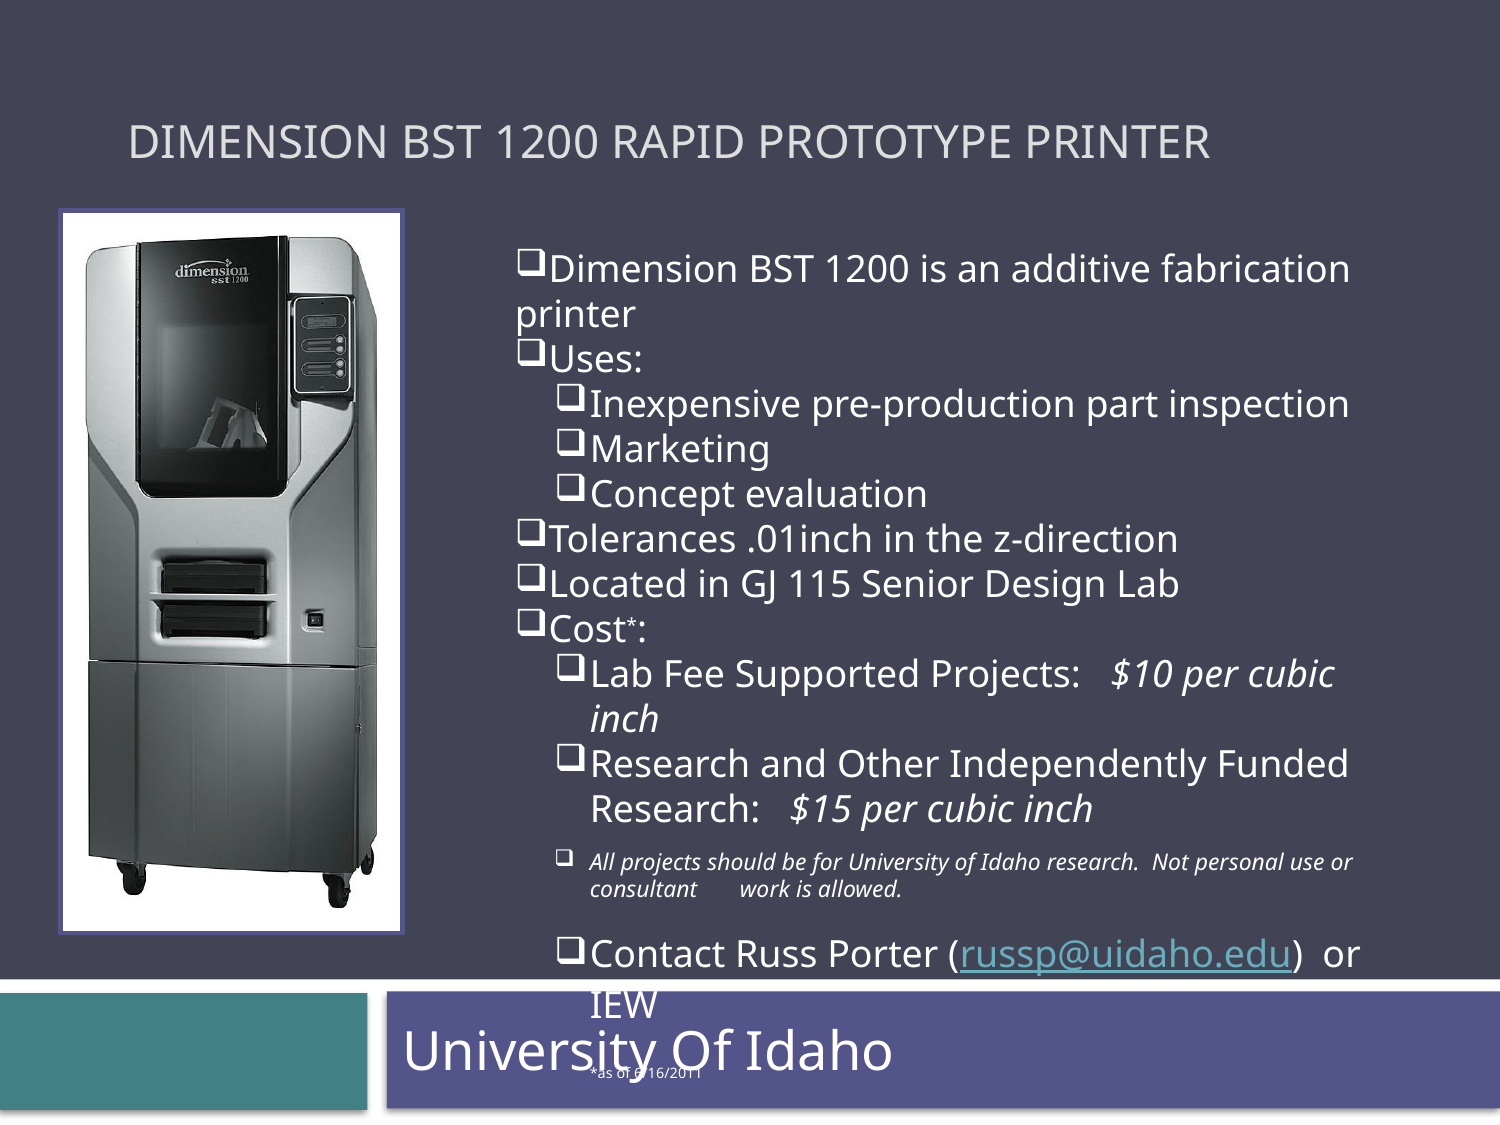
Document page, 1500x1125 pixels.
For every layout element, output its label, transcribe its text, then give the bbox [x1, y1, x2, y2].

picture [62, 212, 401, 931]
title Dimension bst 1200 Rapid prototype printer [112, 75, 1388, 175]
subtitle University Of Idaho [387, 992, 1488, 1105]
text_box Dimension BST 1200 is an additive fabrication printer Uses: Inexpensive pre-production part inspection Marketing Concept evaluation Tolerances .01inch in the z-direction Located in GJ 115 Senior Design Lab Cost*: Lab Fee Supported Projects: $10 per cubic inch Research and Other Independently Funded Research: $15 per cubic inch All projects should be for University of Idaho research. Not personal use or consultant work is allowed. Contact Russ Porter (russp@uidaho.edu) or IEW *as of 6/16/2011 [500, 237, 1425, 1098]
